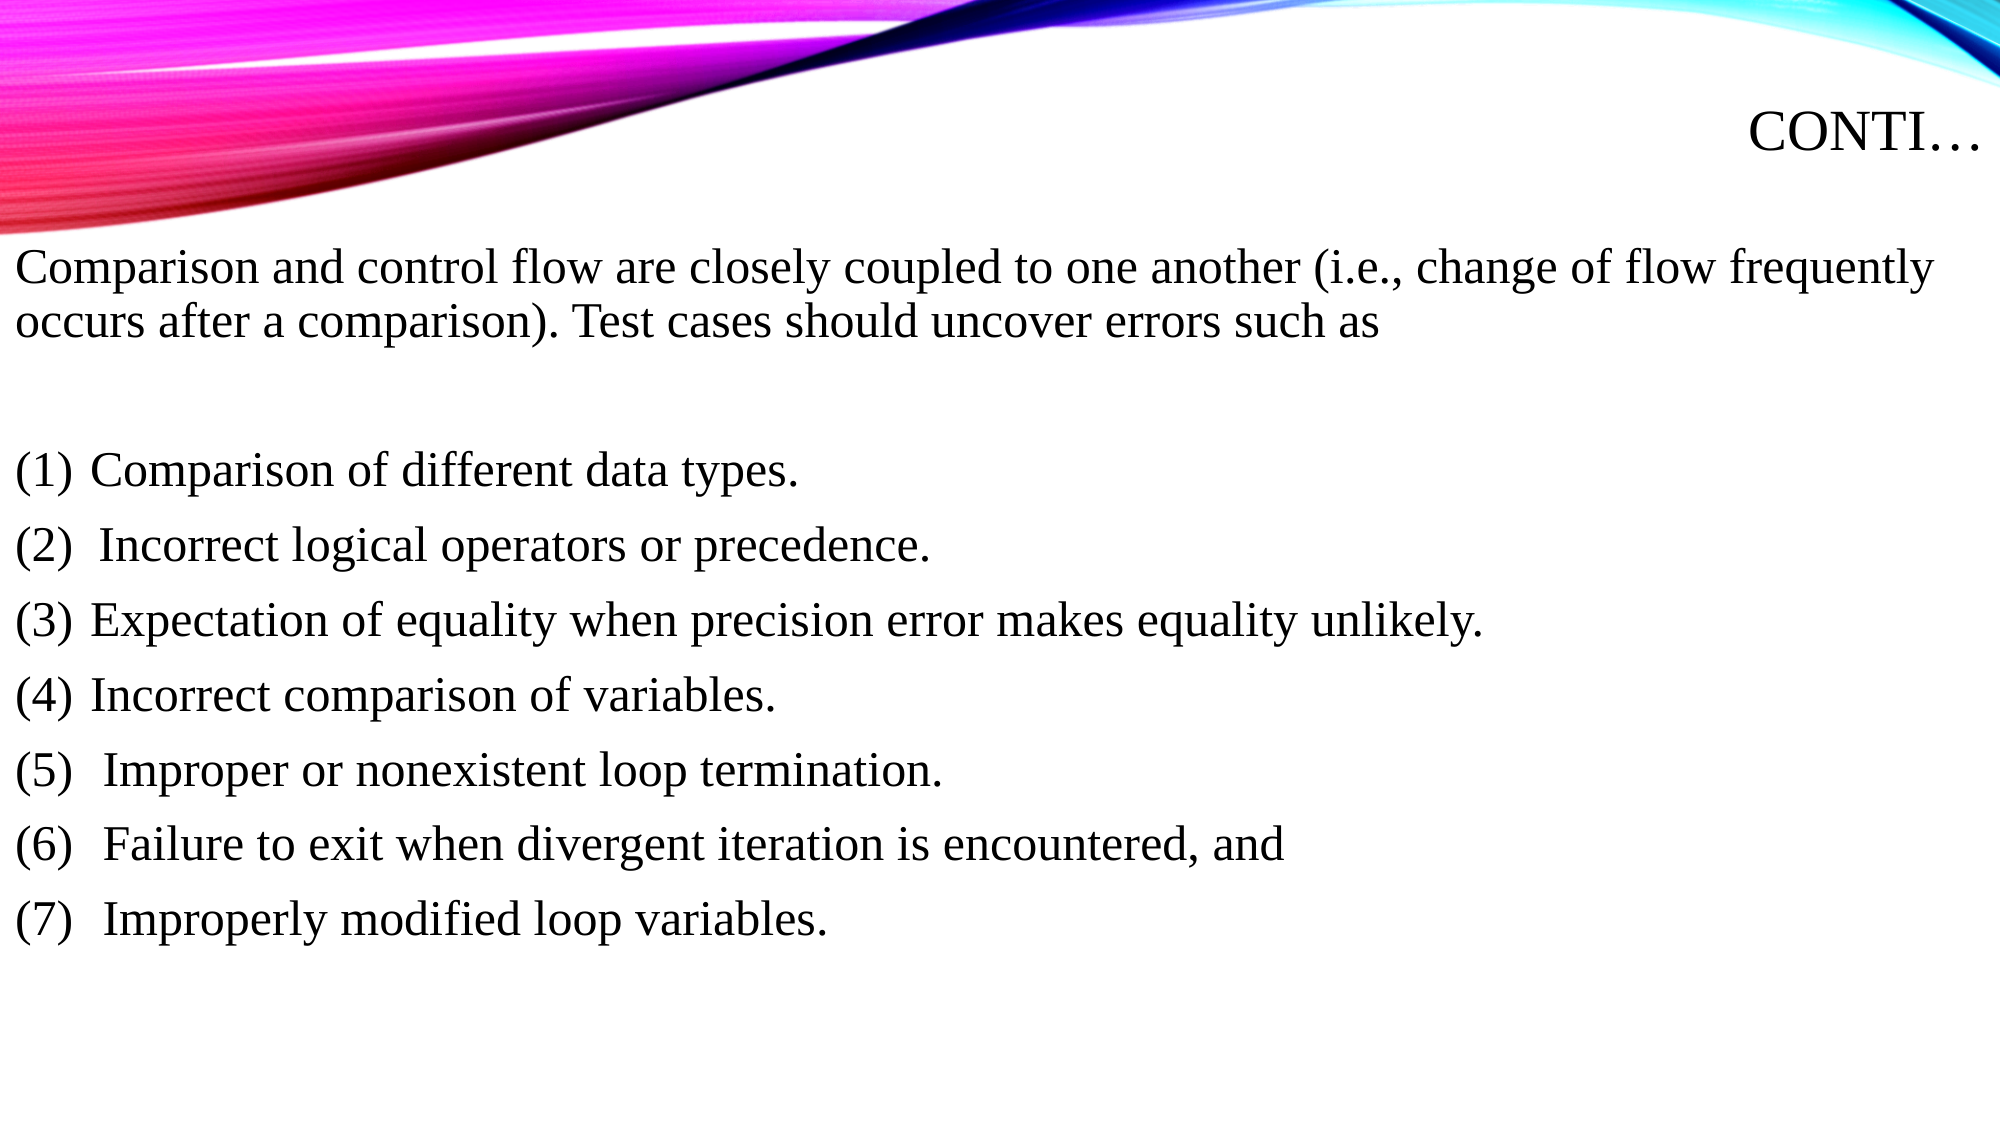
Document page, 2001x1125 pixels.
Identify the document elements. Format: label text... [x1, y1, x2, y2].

picture [1910, 0, 2000, 45]
picture [0, 0, 2000, 232]
picture [1890, 0, 2000, 75]
list Comparison and control flow are closely coupled to one another (i.e., change of flow frequently occurs after a comparison). Test cases should uncover errors such as Comparison of different data types. (2) Incorrect logical operators or precedence. Expectation of equality when precision error makes equality unlikely. Incorrect comparison of variables. Improper or nonexistent loop termination. Failure to exit when divergent iteration is encountered, and Improperly modified loop variables. [0, 232, 2000, 1125]
title Conti… [587, 89, 2000, 174]
